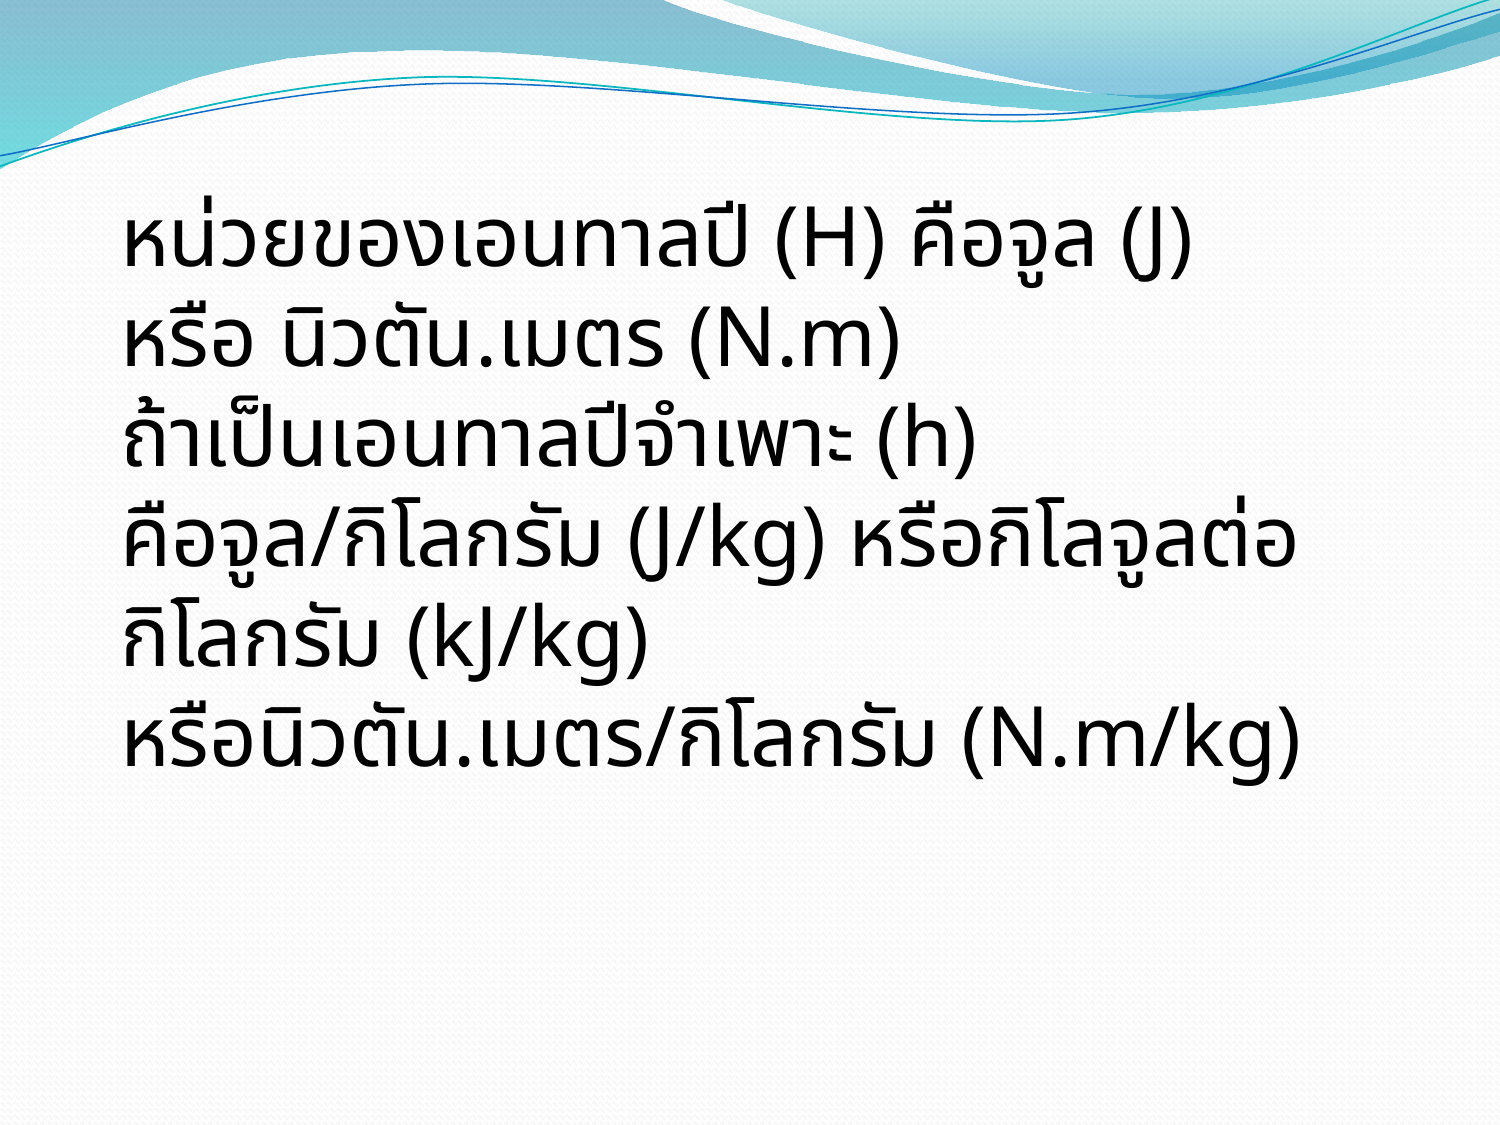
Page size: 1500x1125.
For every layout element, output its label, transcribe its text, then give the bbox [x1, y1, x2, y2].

text_box [117, 152, 1442, 268]
text_box หน่วยของเอนทาลปี (H) คือจูล (J) หรือ นิวตัน.เมตร (N.m) ถ้าเป็นเอนทาลปีจำเพาะ (h) คือจูล/กิโลกรัม (J/kg) หรือกิโลจูลต่อกิโลกรัม (kJ/kg) หรือนิวตัน.เมตร/กิโลกรัม (N.m/kg) [105, 175, 1360, 791]
